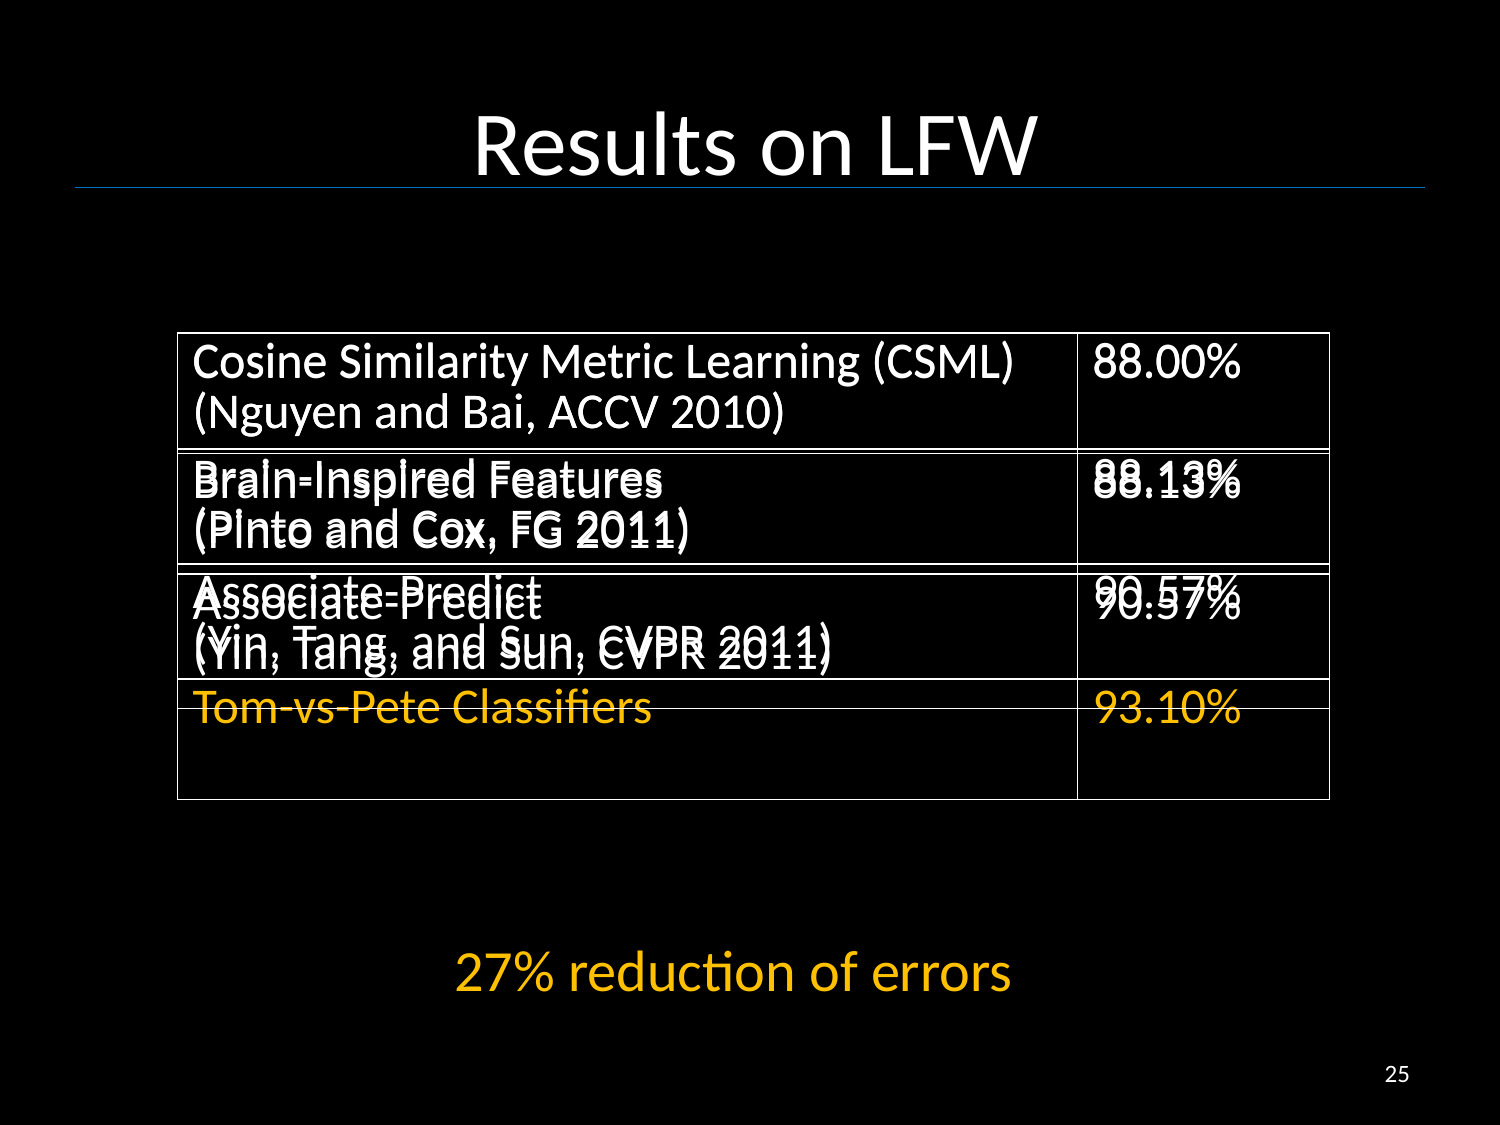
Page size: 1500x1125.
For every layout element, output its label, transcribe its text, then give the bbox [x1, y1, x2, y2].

table_cell Associate-Predict (Yin, Tang, and Sun, CVPR 2011) [178, 575, 1077, 708]
table_cell 93.10% [1078, 709, 1329, 799]
table_cell Brain-Inspired Features (Pinto and Cox, FG 2011) [178, 454, 1077, 573]
slide_number 25 [1074, 1042, 1425, 1103]
table_header Cosine Similarity Metric Learning (CSML) (Nguyen and Bai, ACCV 2010) [178, 334, 1077, 453]
table_cell 88.13% [1078, 454, 1329, 573]
table_cell 90.57% [1078, 575, 1329, 708]
table_cell Tom-vs-Pete Classifiers [178, 709, 1077, 799]
text_box 27% reduction of errors [119, 925, 1347, 1011]
table_header 88.00% [1078, 334, 1329, 453]
title Results on LFW [62, 45, 1450, 233]
